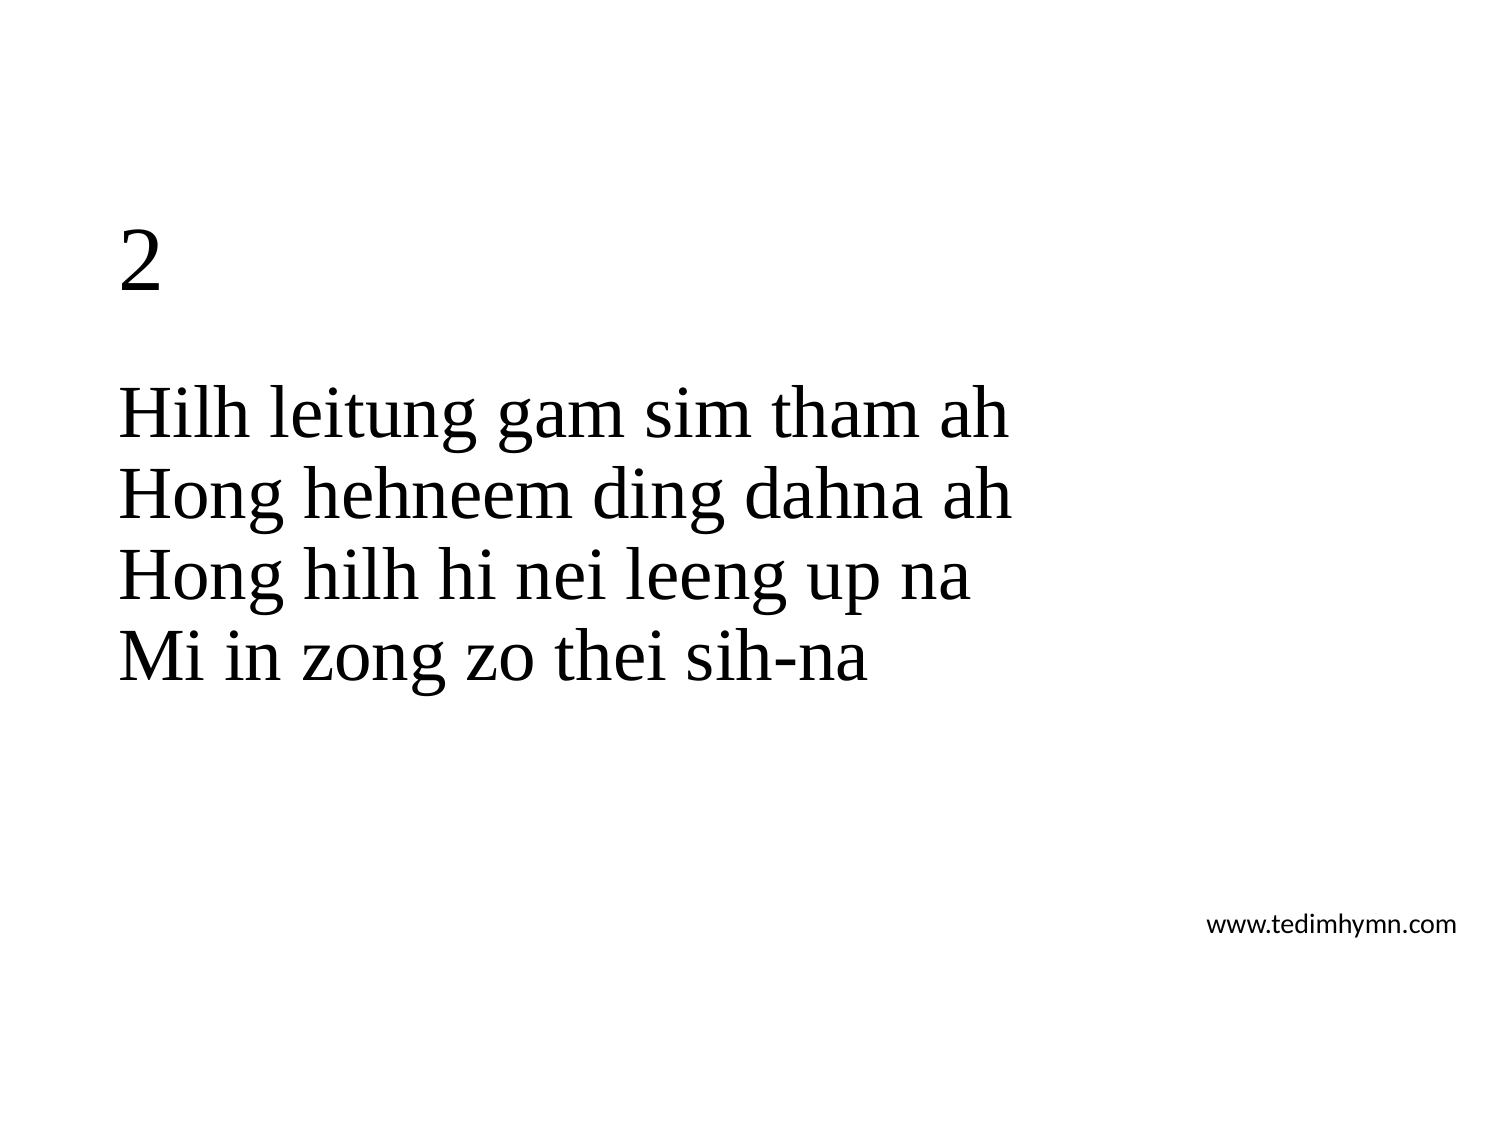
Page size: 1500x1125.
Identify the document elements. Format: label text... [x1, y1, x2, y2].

text_box www.tedimhymn.com [1191, 897, 1500, 947]
list Hilh leitung gam sim tham ah Hong hehneem ding dahna ah Hong hilh hi nei leeng up na Mi in zong zo thei sih-na [103, 365, 1397, 901]
title 2 [103, 200, 1397, 322]
